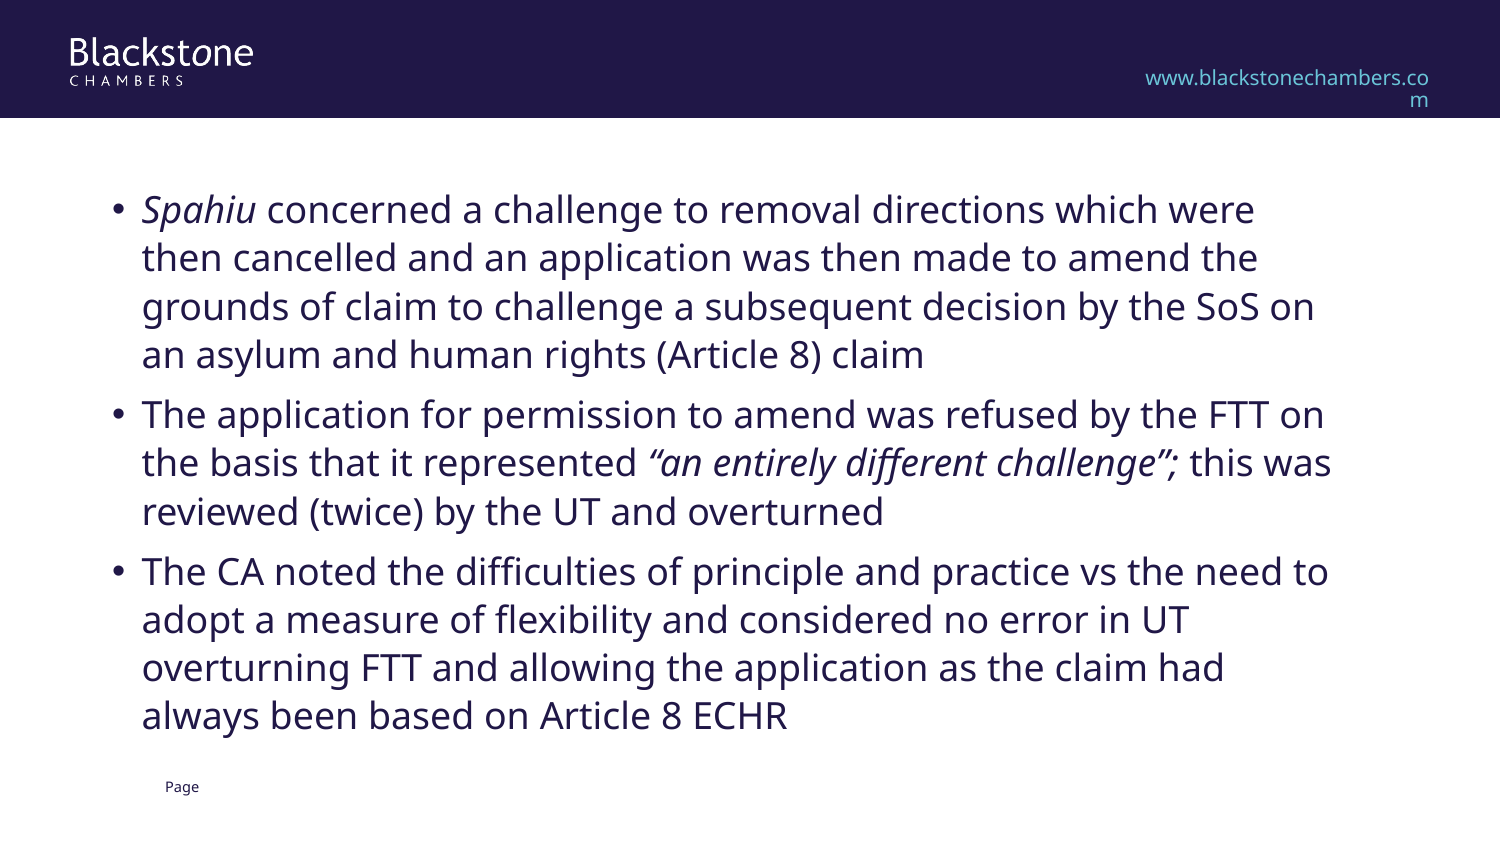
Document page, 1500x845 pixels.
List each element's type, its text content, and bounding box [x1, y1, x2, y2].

list Spahiu concerned a challenge to removal directions which were then cancelled and an application was then made to amend the grounds of claim to challenge a subsequent decision by the SoS on an asylum and human rights (Article 8) claim The application for permission to amend was refused by the FTT on the basis that it represented “an entirely different challenge”; this was reviewed (twice) by the UT and overturned The CA noted the difficulties of principle and practice vs the need to adopt a measure of flexibility and considered no error in UT overturning FTT and allowing the application as the claim had always been based on Article 8 ECHR [112, 183, 1347, 715]
picture [70, 37, 253, 86]
